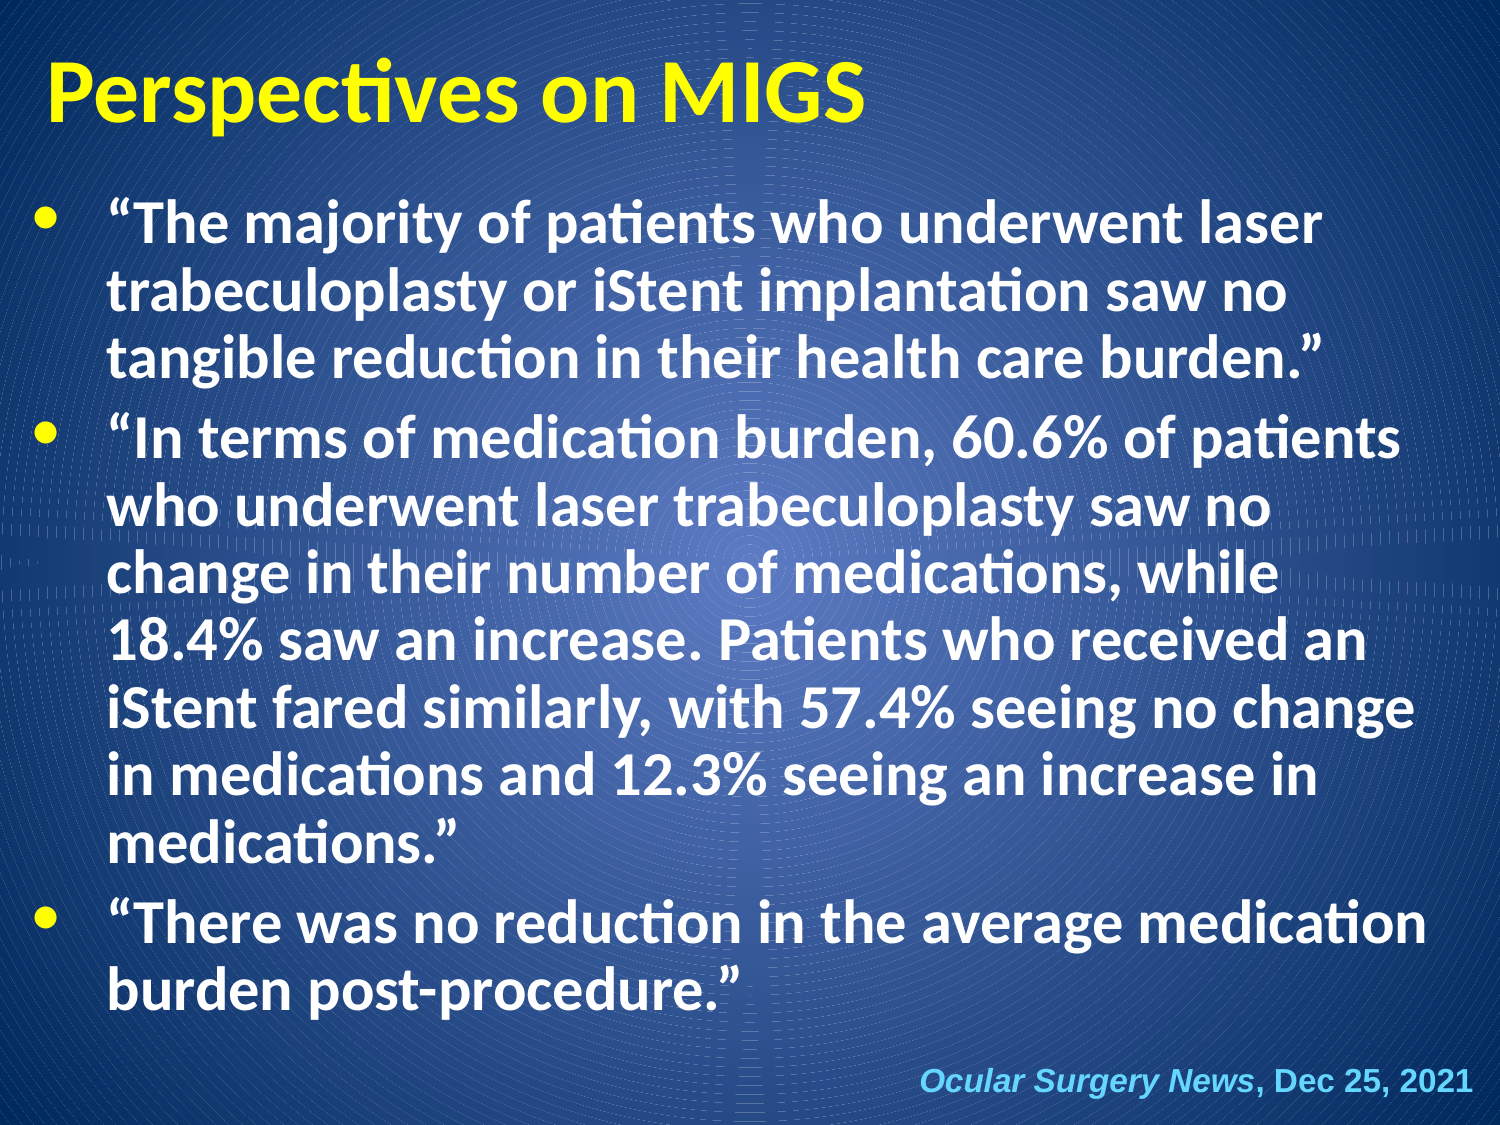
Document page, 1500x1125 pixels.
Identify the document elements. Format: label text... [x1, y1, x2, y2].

text_box Ocular Surgery News, Dec 25, 2021 [904, 1051, 1500, 1107]
list “The majority of patients who underwent laser trabeculoplasty or iStent implantation saw no tangible reduction in their health care burden.” “In terms of medication burden, 60.6% of patients who underwent laser trabeculoplasty saw no change in their number of medications, while 18.4% saw an increase. Patients who received an iStent fared similarly, with 57.4% seeing no change in medications and 12.3% seeing an increase in medications.” “There was no reduction in the average medication burden post-procedure.” [15, 182, 1454, 1094]
title Perspectives on MIGS [31, 31, 1469, 155]
